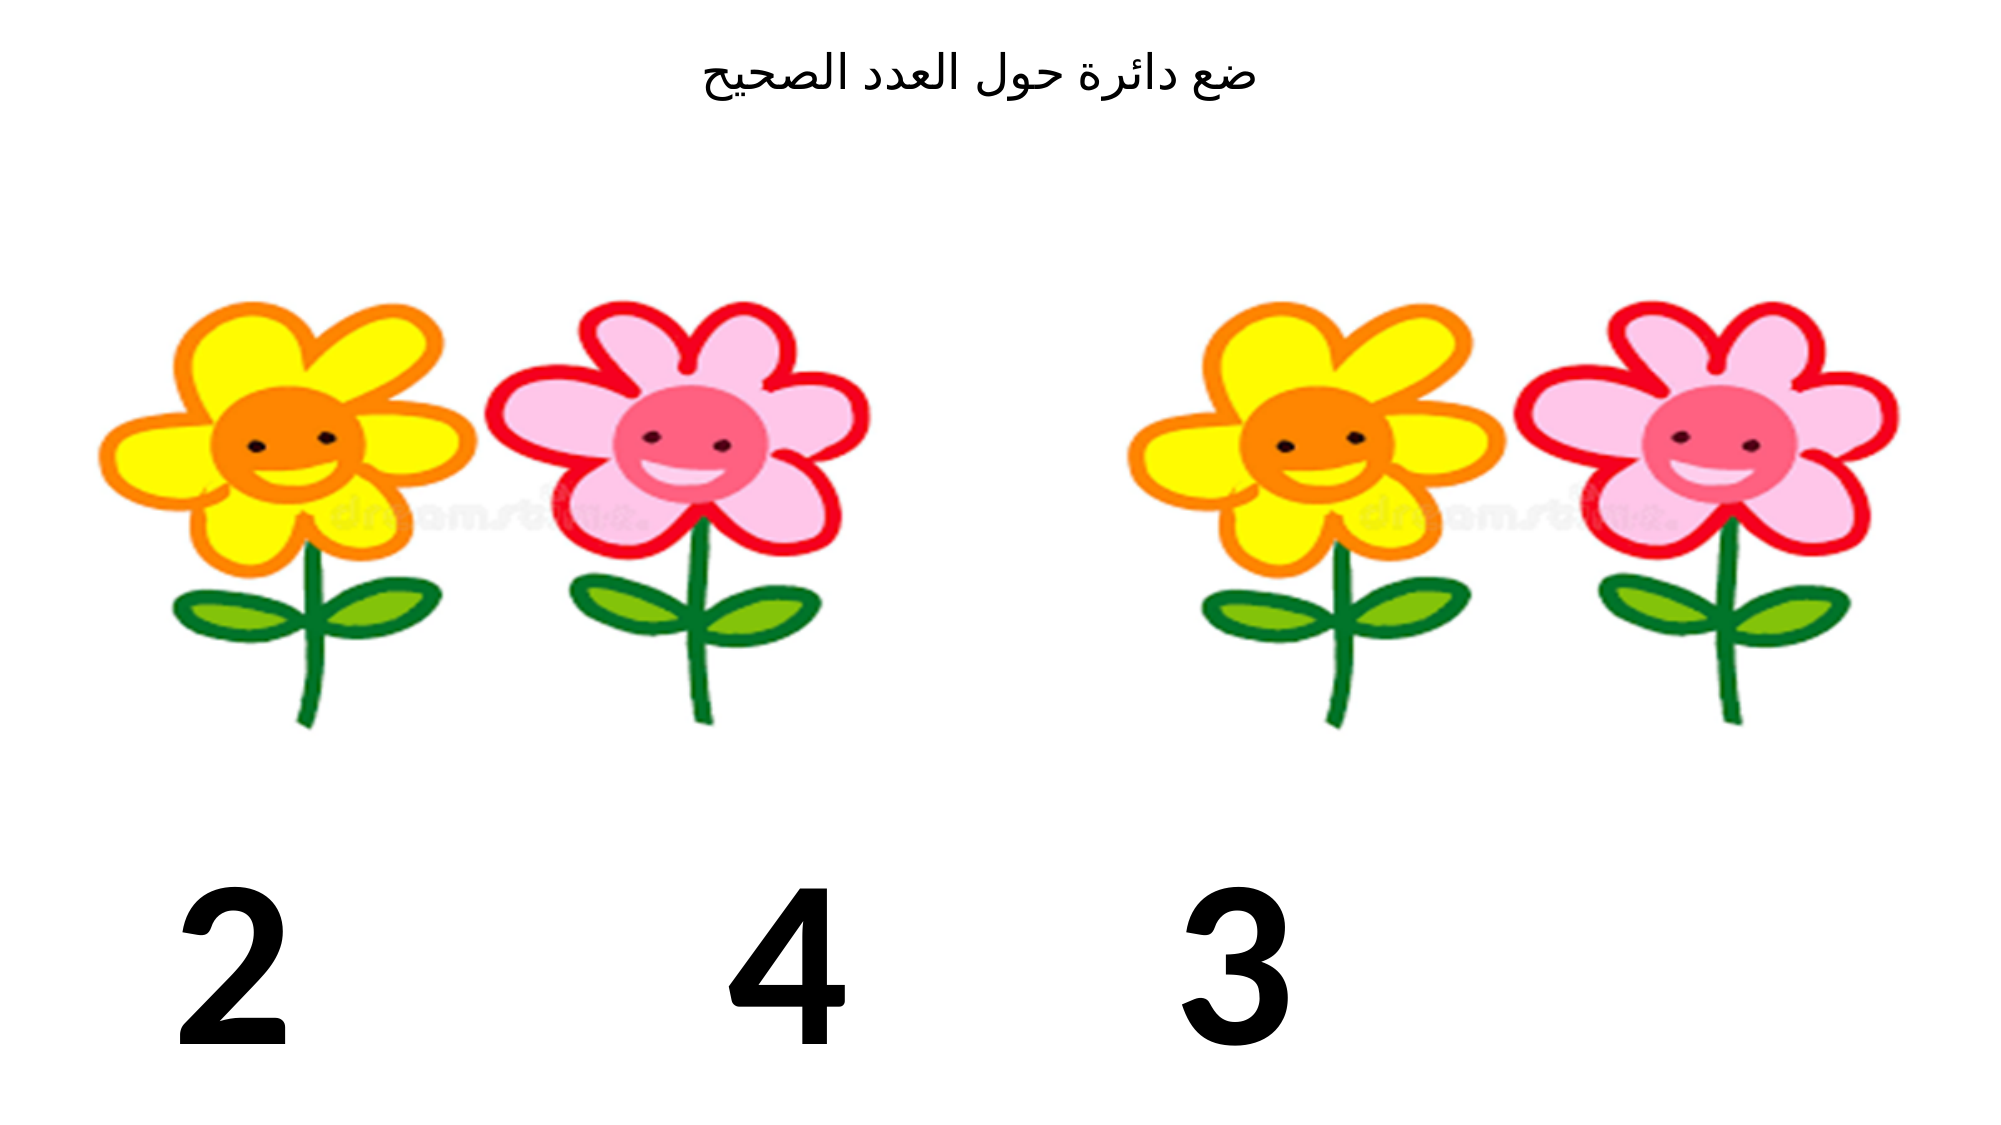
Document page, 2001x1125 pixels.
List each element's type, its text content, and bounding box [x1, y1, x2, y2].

text_box 2 4 3 [154, 797, 1749, 1125]
picture [1108, 245, 1930, 767]
picture [79, 245, 901, 767]
title ضع دائرة حول العدد الصحيح [667, 24, 1294, 123]
